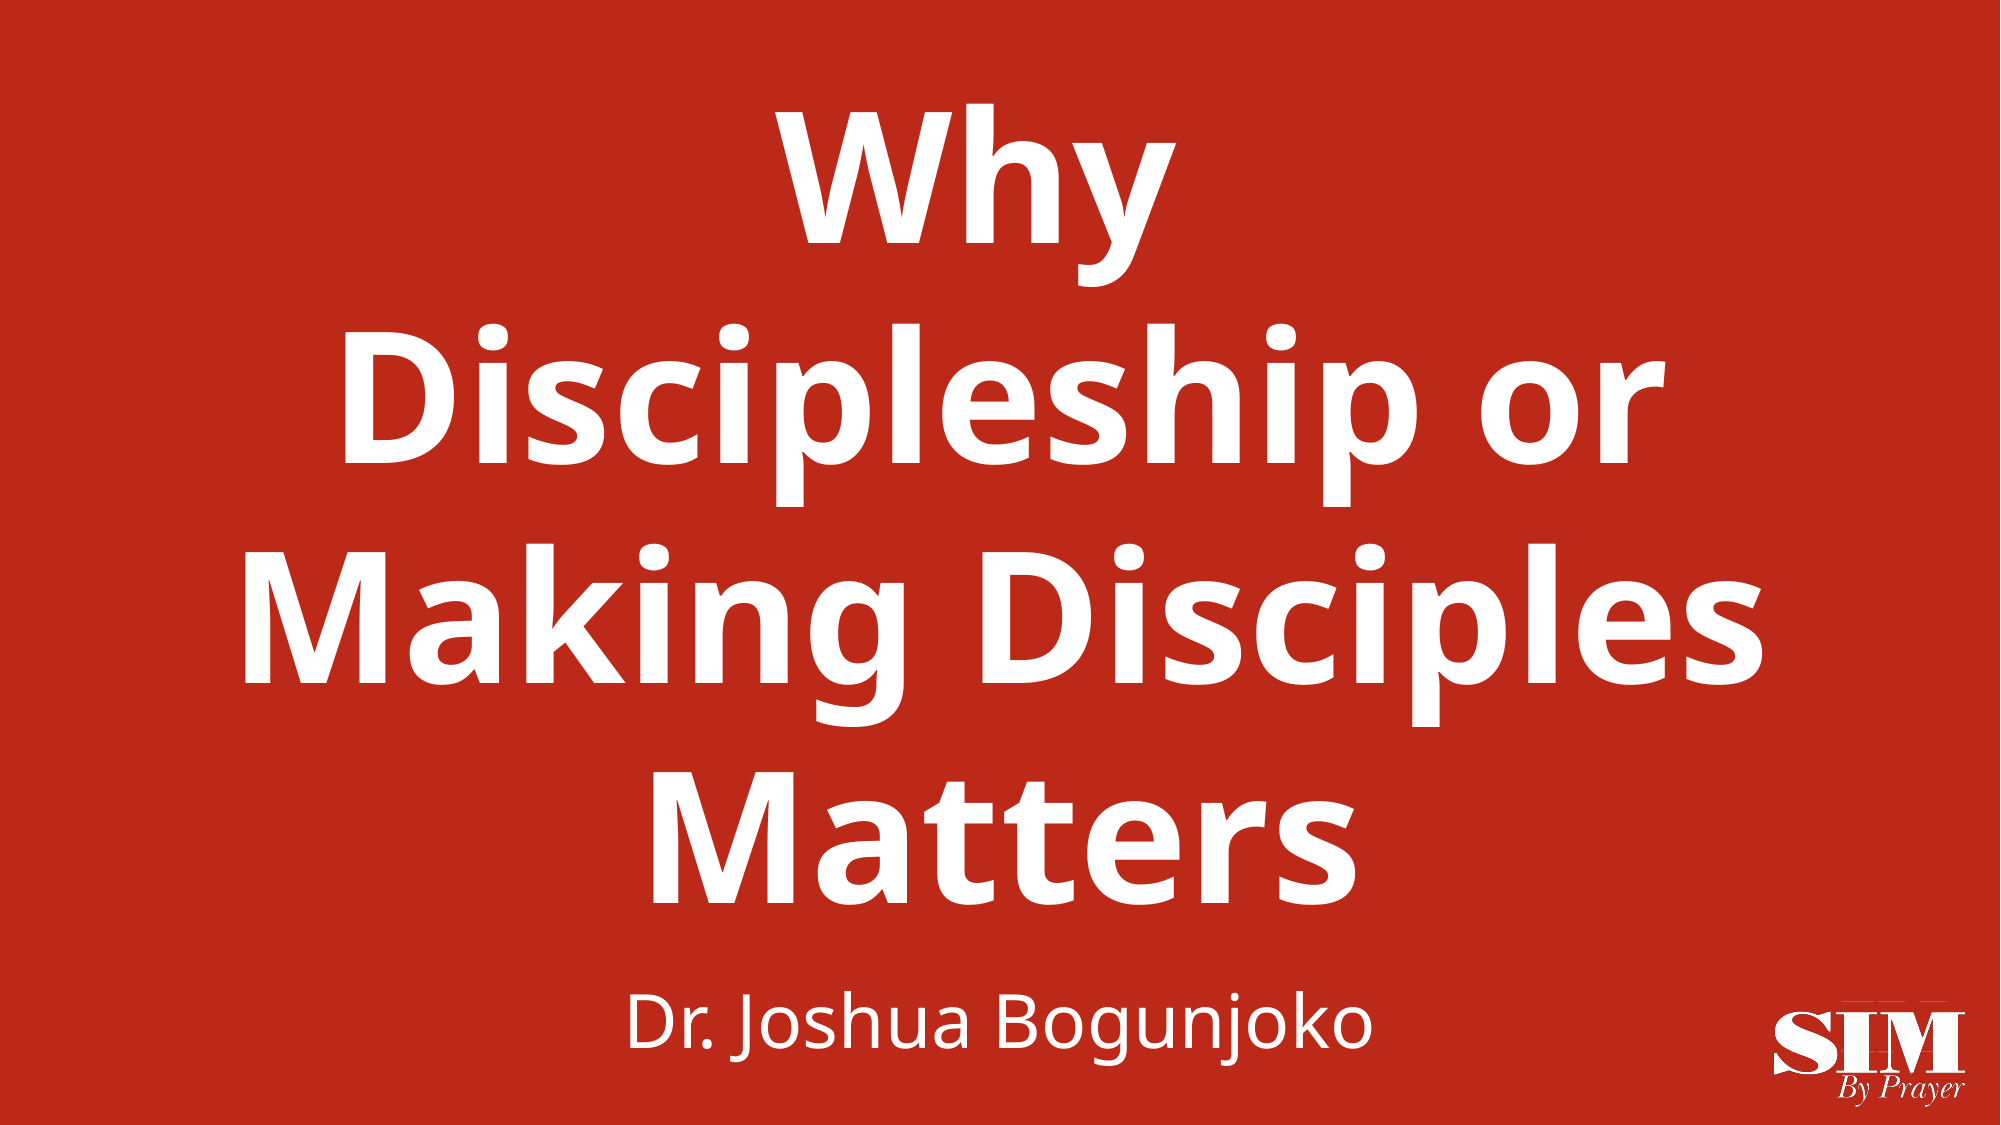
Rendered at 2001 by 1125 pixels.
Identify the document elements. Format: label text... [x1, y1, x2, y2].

subtitle Dr. Joshua Bogunjoko [0, 948, 2000, 1084]
text_box Why Discipleship or Making Disciples Matters [0, 52, 2000, 948]
picture [1773, 1001, 1966, 1108]
